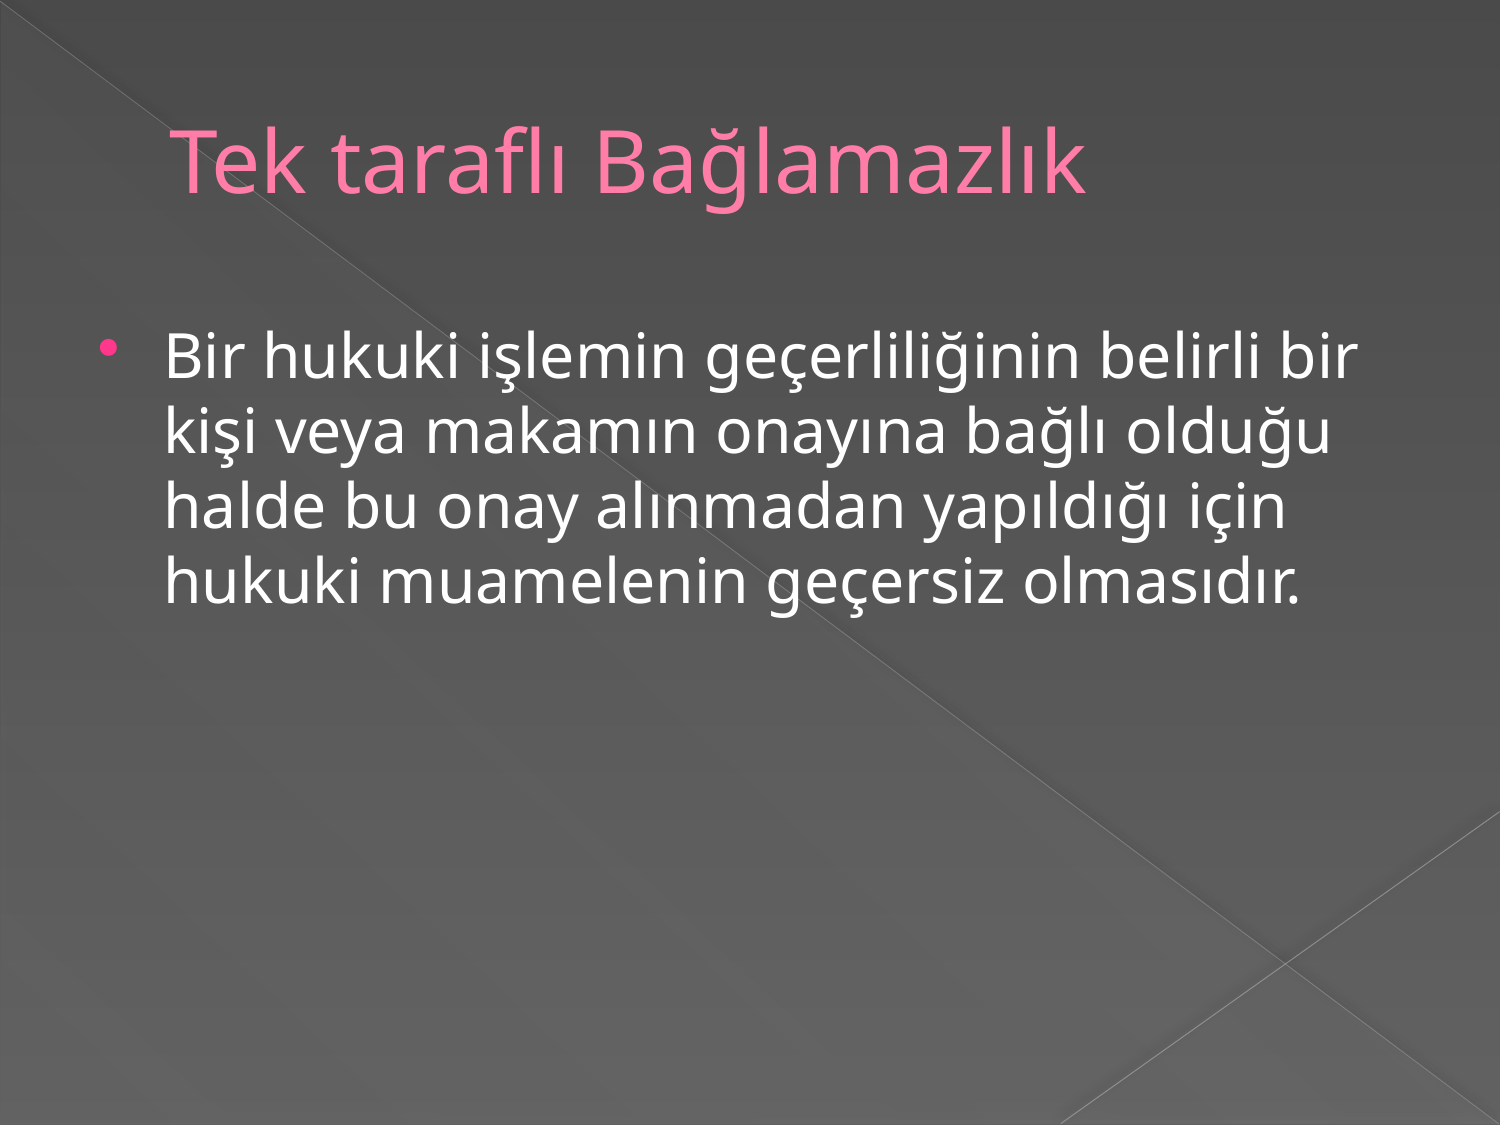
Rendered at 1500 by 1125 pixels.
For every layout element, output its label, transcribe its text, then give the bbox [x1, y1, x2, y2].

list Bir hukuki işlemin geçerliliğinin belirli bir kişi veya makamın onayına bağlı olduğu halde bu onay alınmadan yapıldığı için hukuki muamelenin geçersiz olmasıdır. [75, 308, 1425, 1059]
title Tek taraflı Bağlamazlık [75, 43, 1425, 274]
